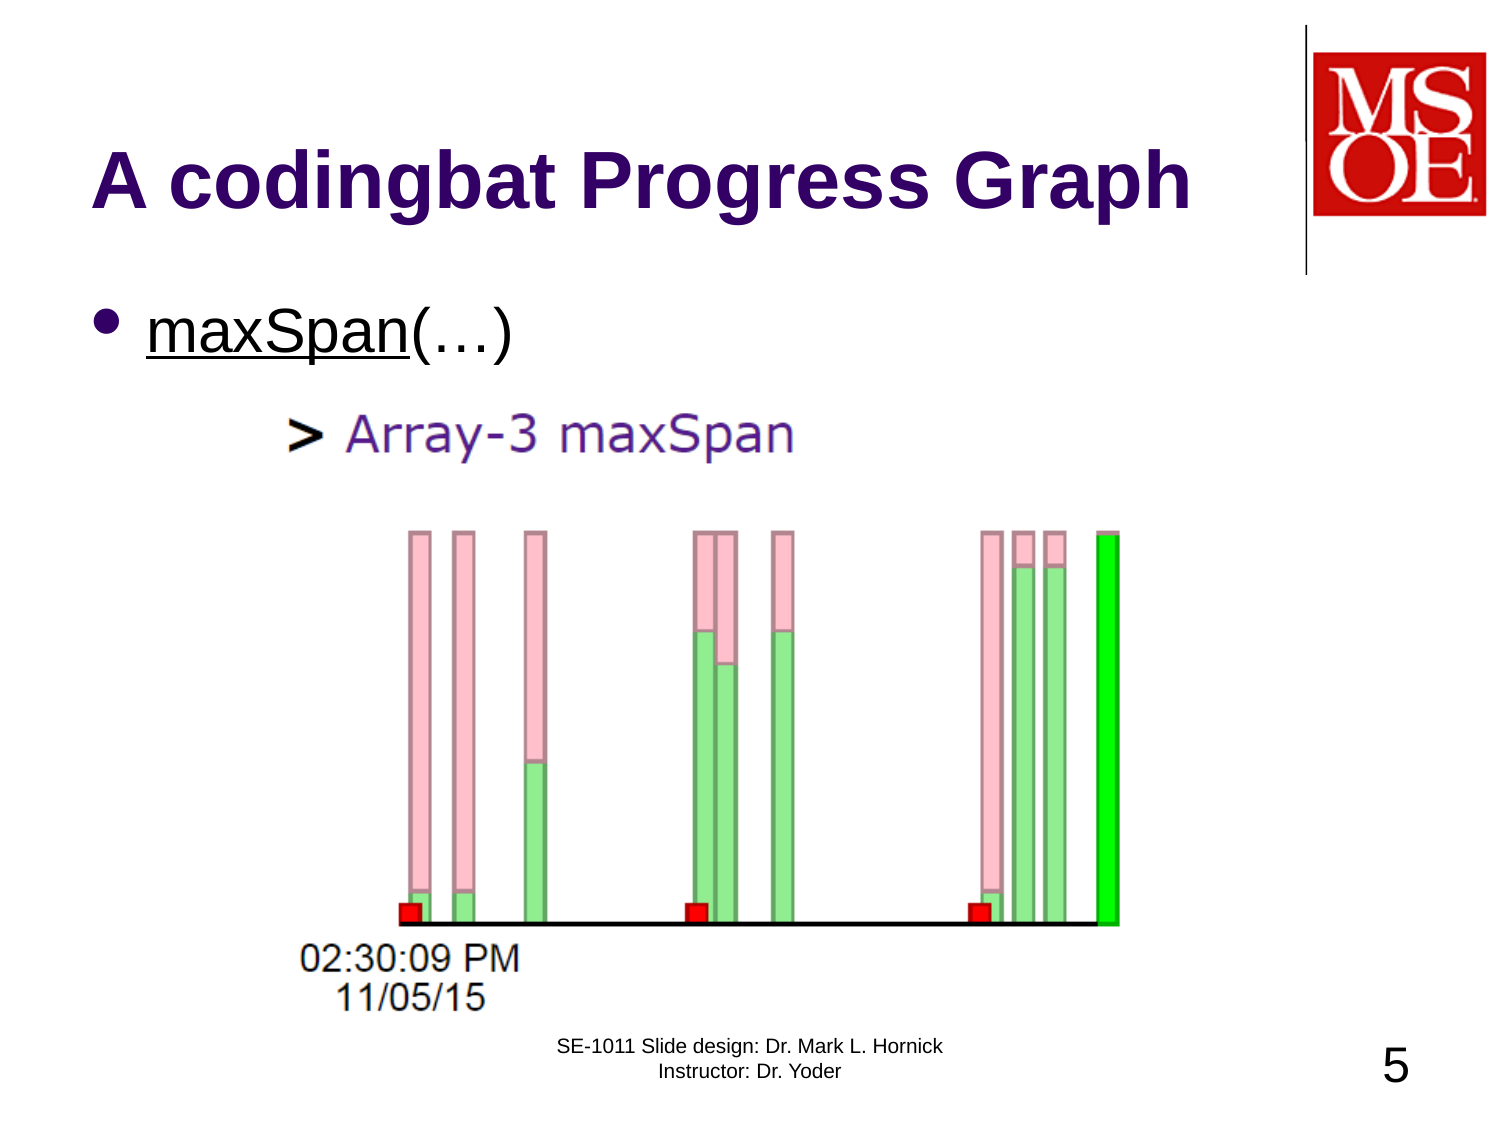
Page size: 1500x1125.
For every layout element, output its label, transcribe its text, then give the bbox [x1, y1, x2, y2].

picture [262, 387, 1170, 1019]
footer SE-1011 Slide design: Dr. Mark L. Hornick Instructor: Dr. Yoder [512, 1027, 988, 1101]
title A codingbat Progress Graph [74, 19, 1313, 233]
list maxSpan(…) [74, 281, 1426, 1006]
slide_number 5 [1074, 1024, 1426, 1101]
picture [1313, 37, 1488, 232]
